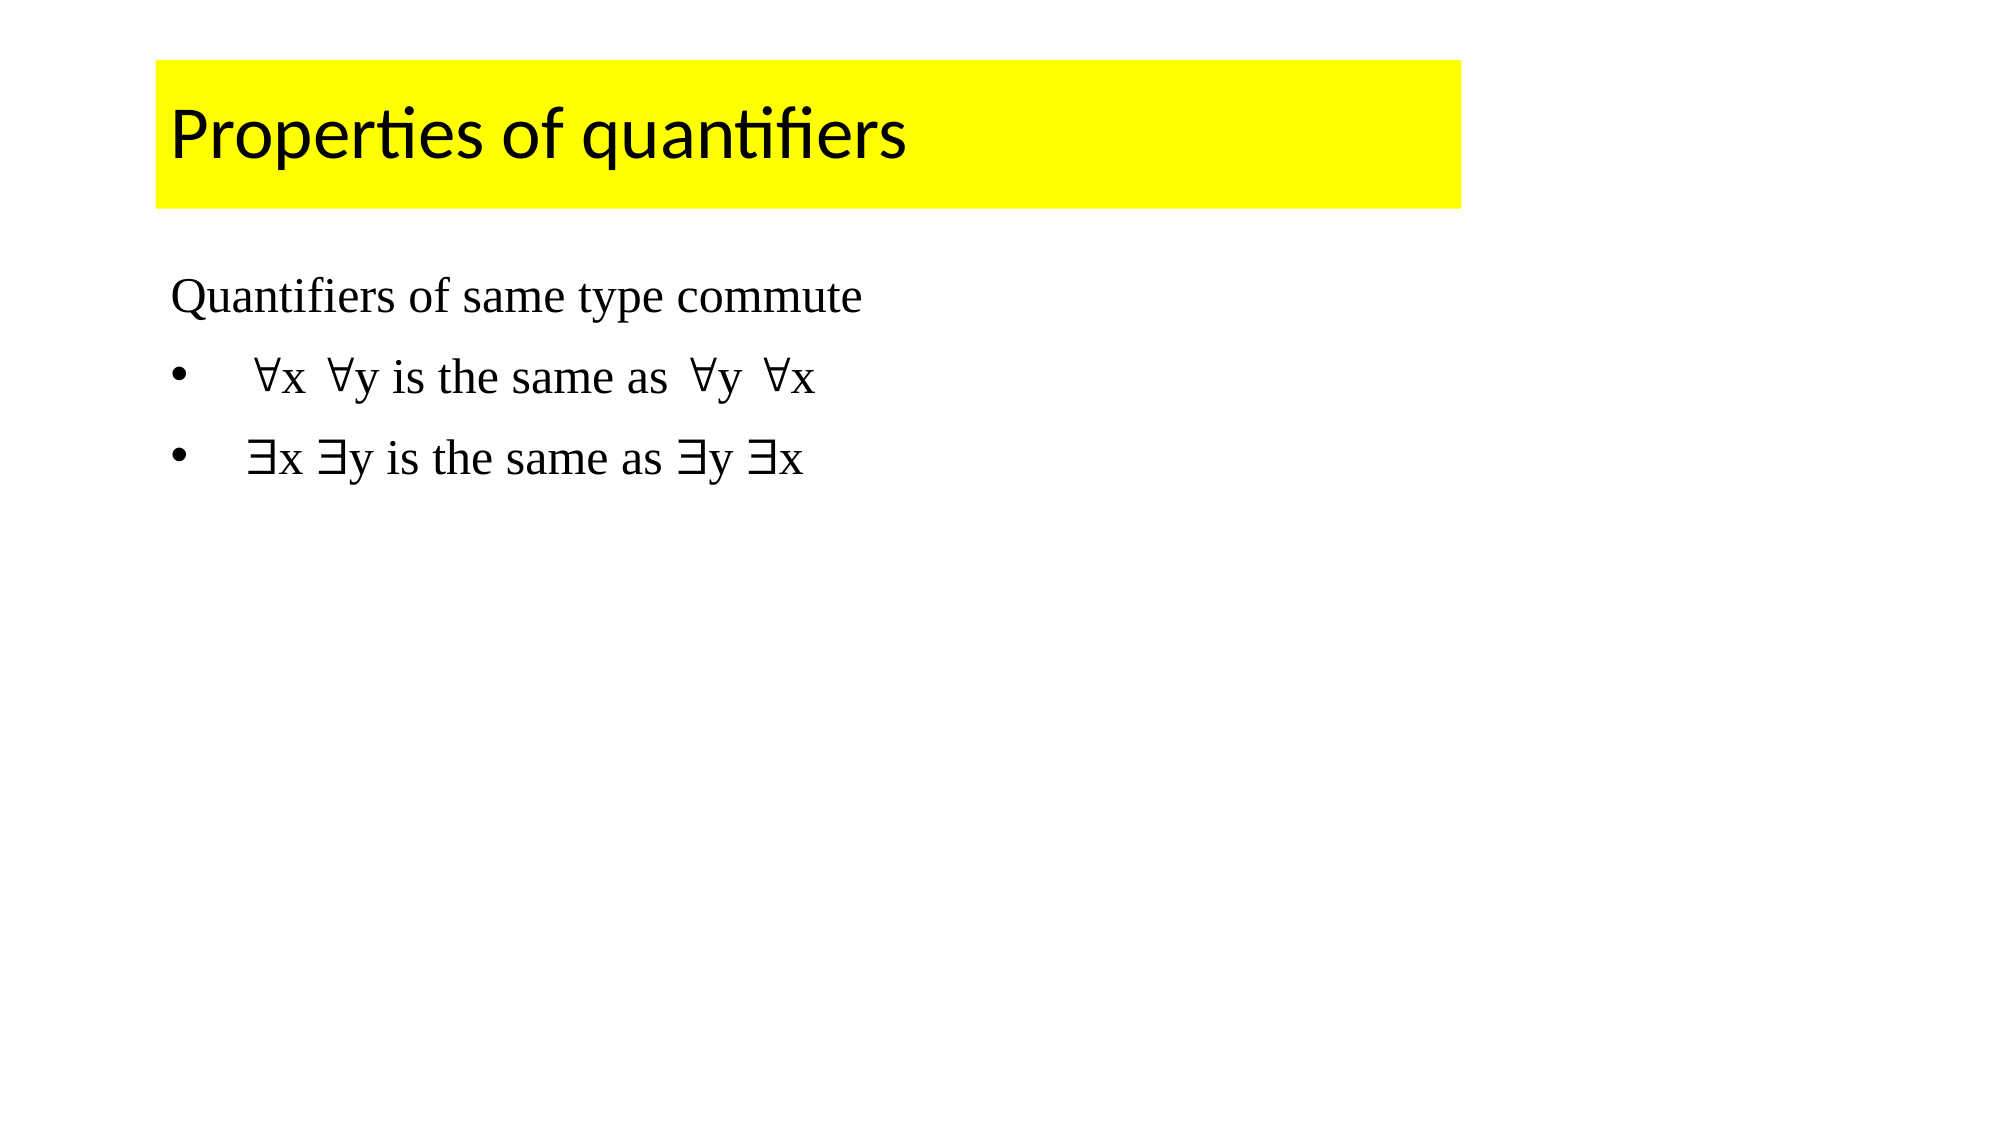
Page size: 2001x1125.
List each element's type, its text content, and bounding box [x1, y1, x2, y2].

title Properties of quantifiers [155, 59, 1462, 209]
list Quantifiers of same type commute x y is the same as y x x y is the same as y x [155, 266, 1717, 1066]
